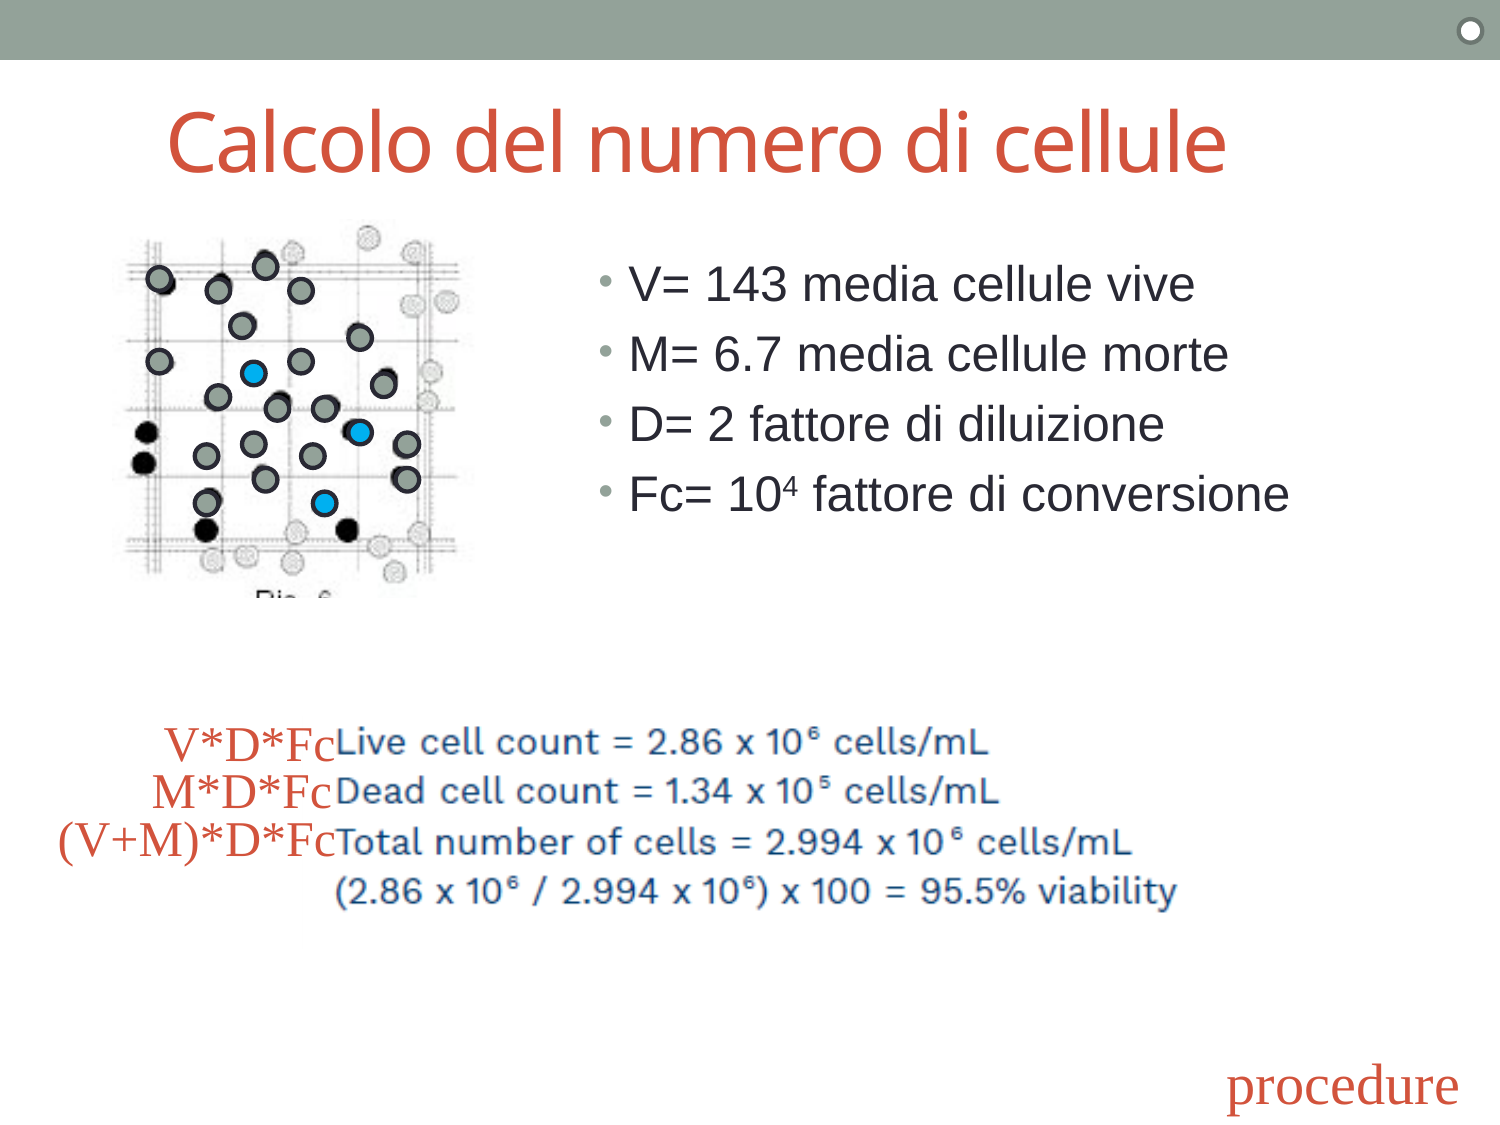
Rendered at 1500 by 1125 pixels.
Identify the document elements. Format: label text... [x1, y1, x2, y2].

text_box V*D*Fc [148, 704, 351, 751]
text_box [1456, 16, 1485, 45]
text_box M*D*Fc [136, 751, 297, 798]
title Calcolo del numero di cellule [150, 45, 1425, 234]
text_box (V+M)*D*Fc [42, 798, 297, 874]
text_box procedure [1211, 1038, 1475, 1124]
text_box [111, 219, 477, 599]
list V= 143 media cellule vive M= 6.7 media cellule morte D= 2 fattore di diluizione Fc= 104 fattore di conversione [583, 243, 1500, 987]
picture [300, 715, 1214, 949]
